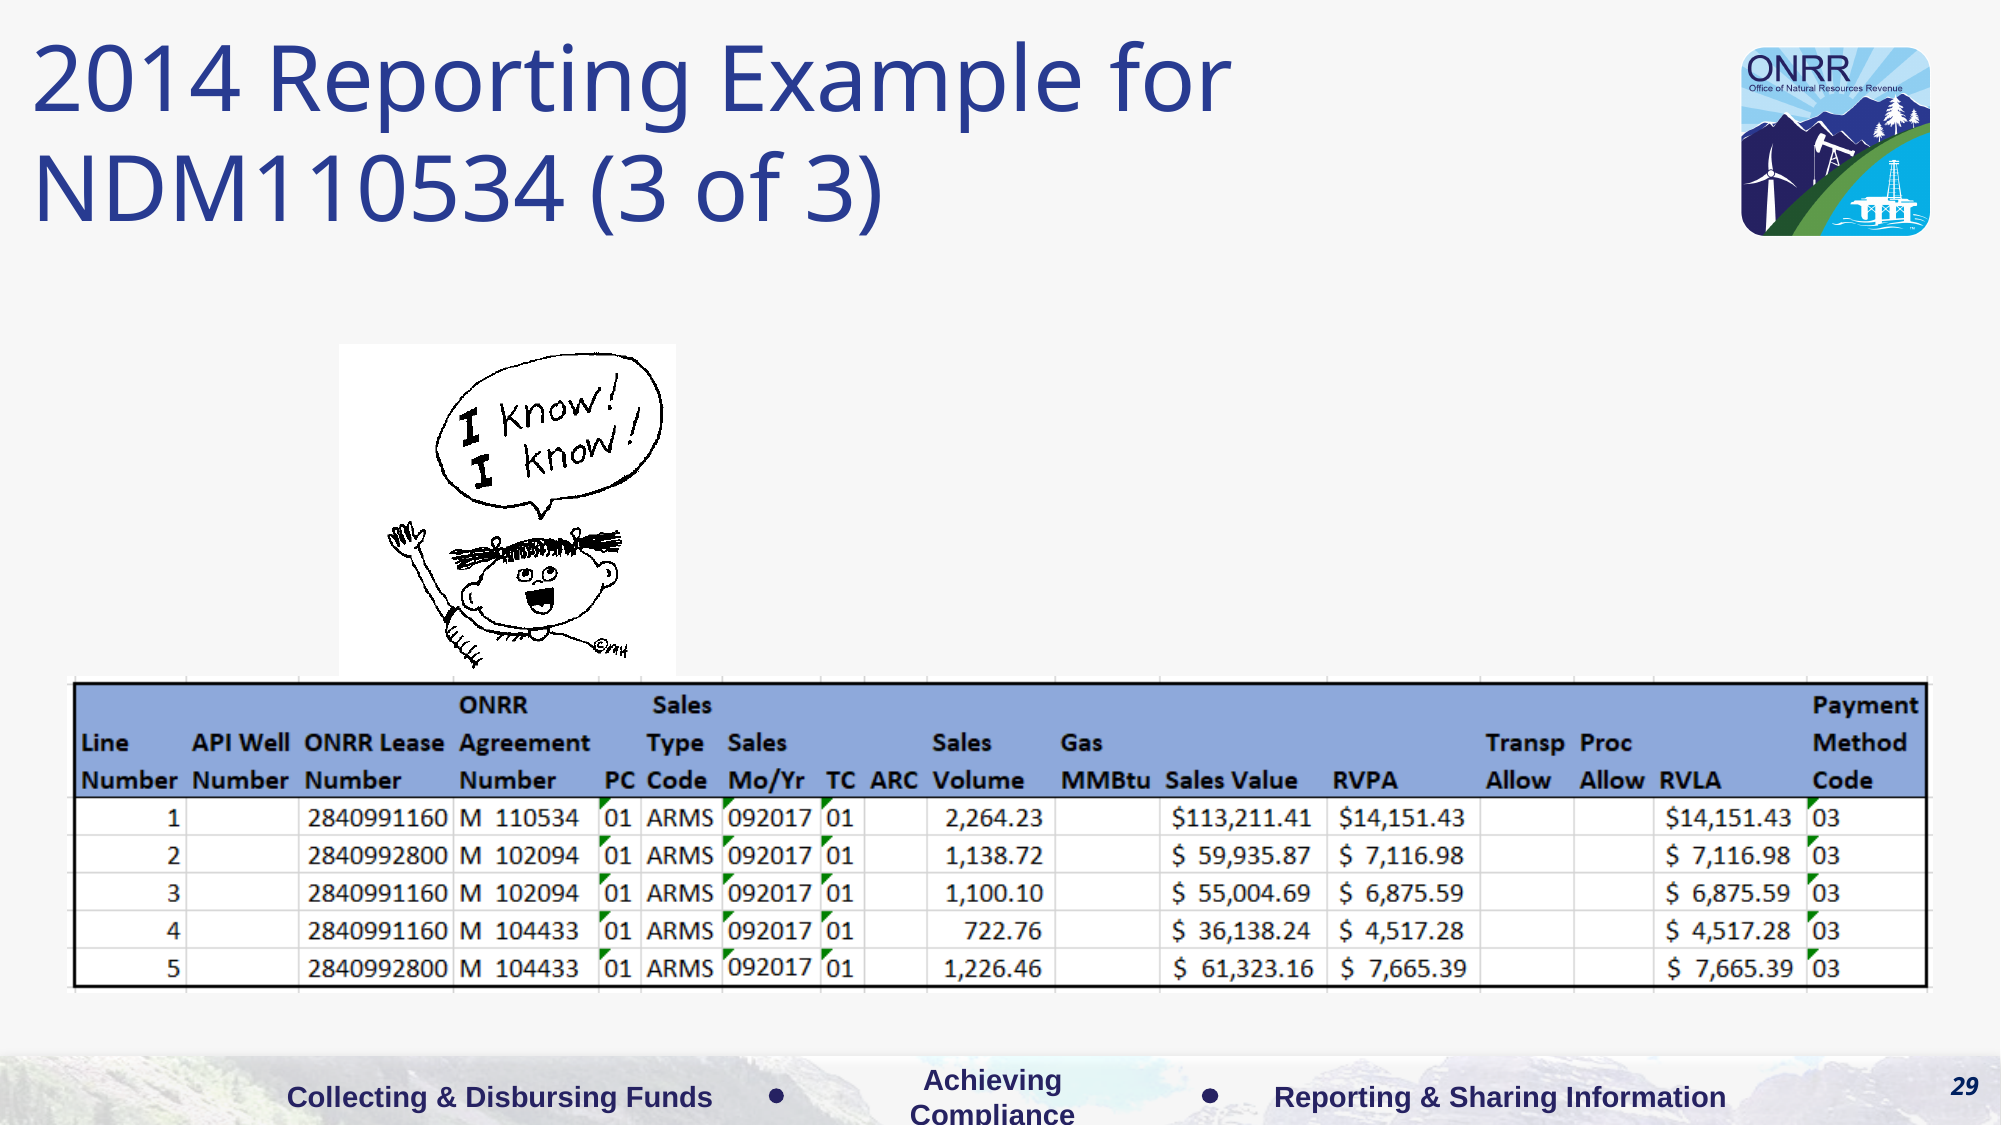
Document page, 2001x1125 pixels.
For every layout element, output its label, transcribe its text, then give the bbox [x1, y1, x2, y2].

picture [66, 344, 1934, 993]
picture [1740, 46, 1931, 237]
picture [1852, 195, 1916, 225]
slide_number 29 [1890, 1063, 1994, 1123]
title 2014 Reporting Example for NDM110534 (3 of 3) [16, 59, 1724, 248]
